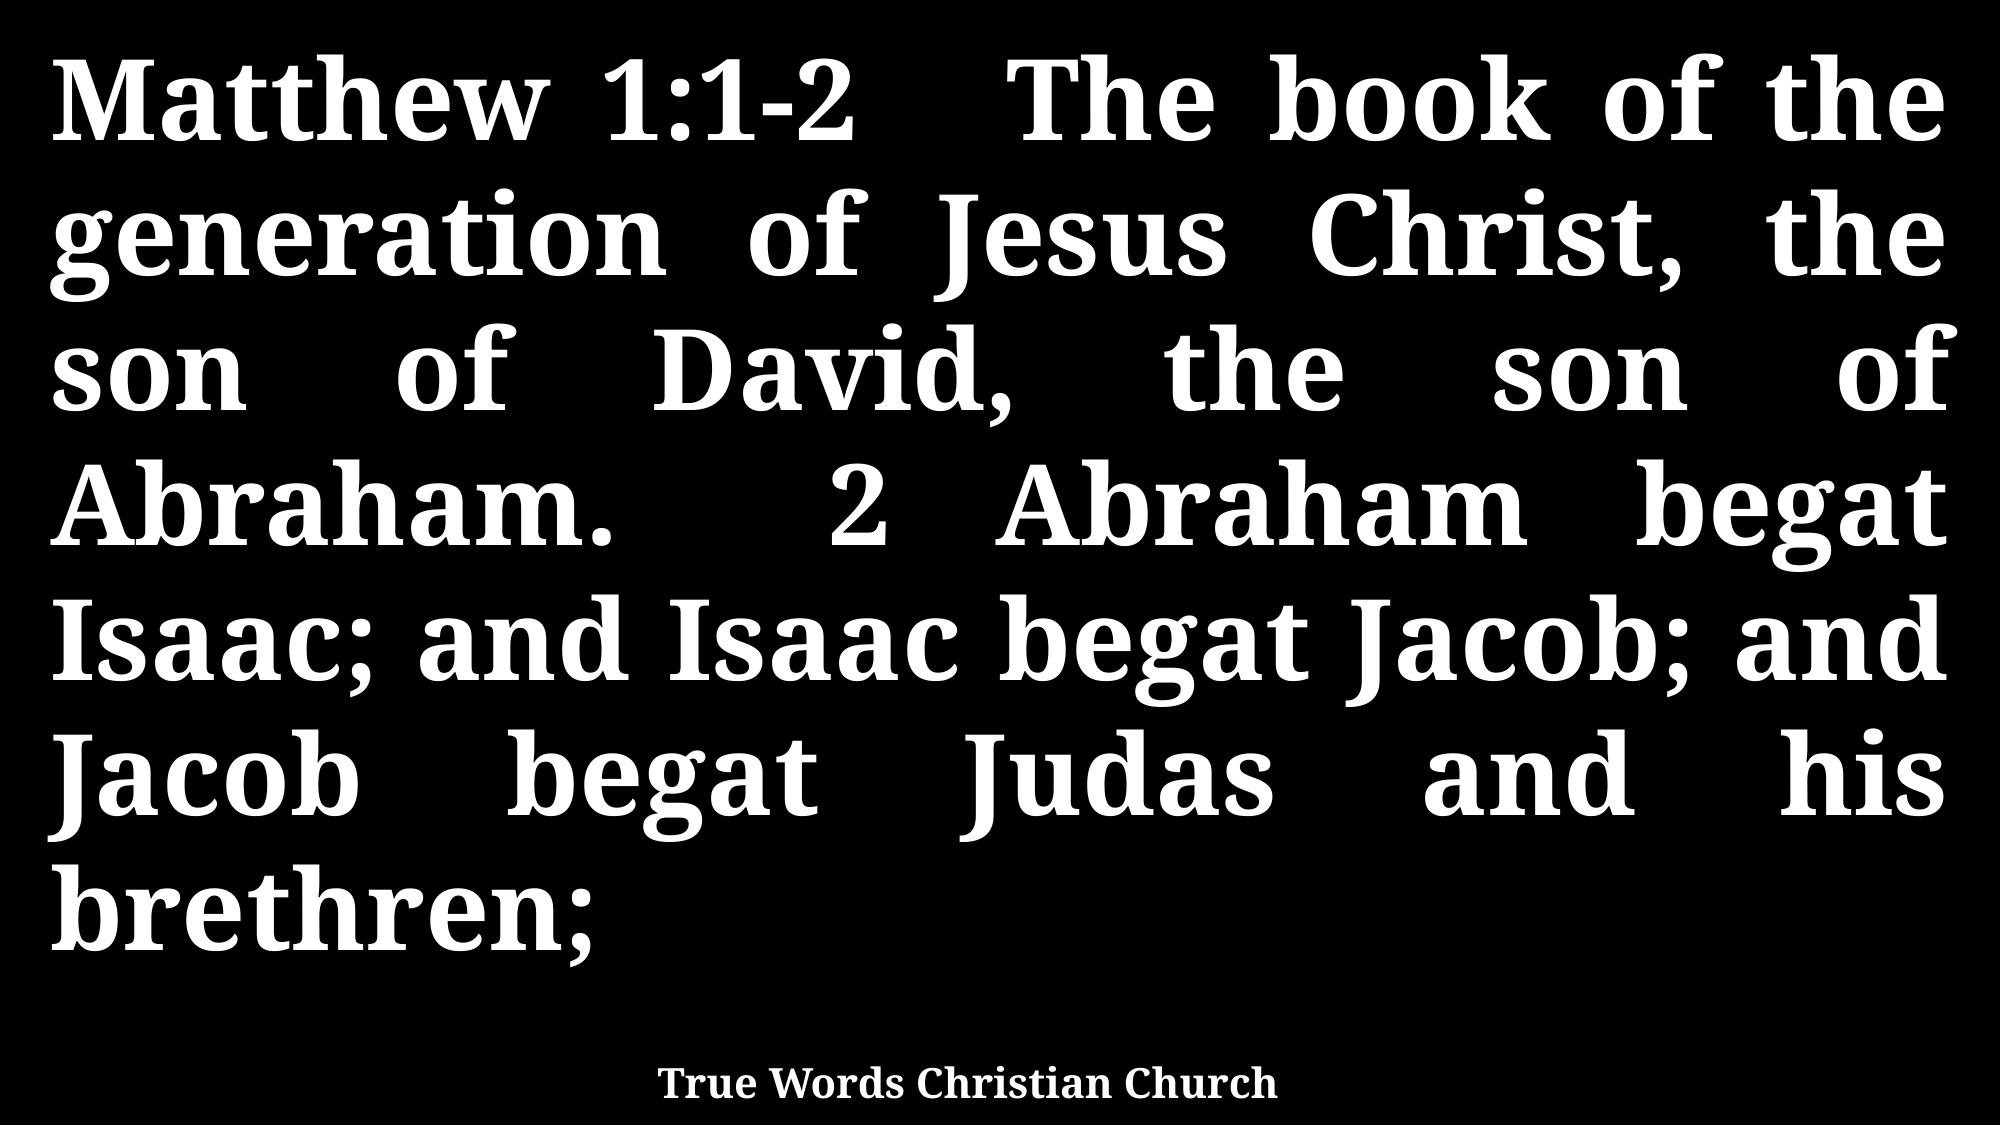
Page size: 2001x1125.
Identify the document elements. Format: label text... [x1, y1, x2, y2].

text_box True Words Christian Church [642, 1049, 1294, 1114]
text_box Matthew 1:1-2 The book of the generation of Jesus Christ, the son of David, the son of Abraham. 2 Abraham begat Isaac; and Isaac begat Jacob; and Jacob begat Judas and his brethren; [35, 20, 1965, 981]
